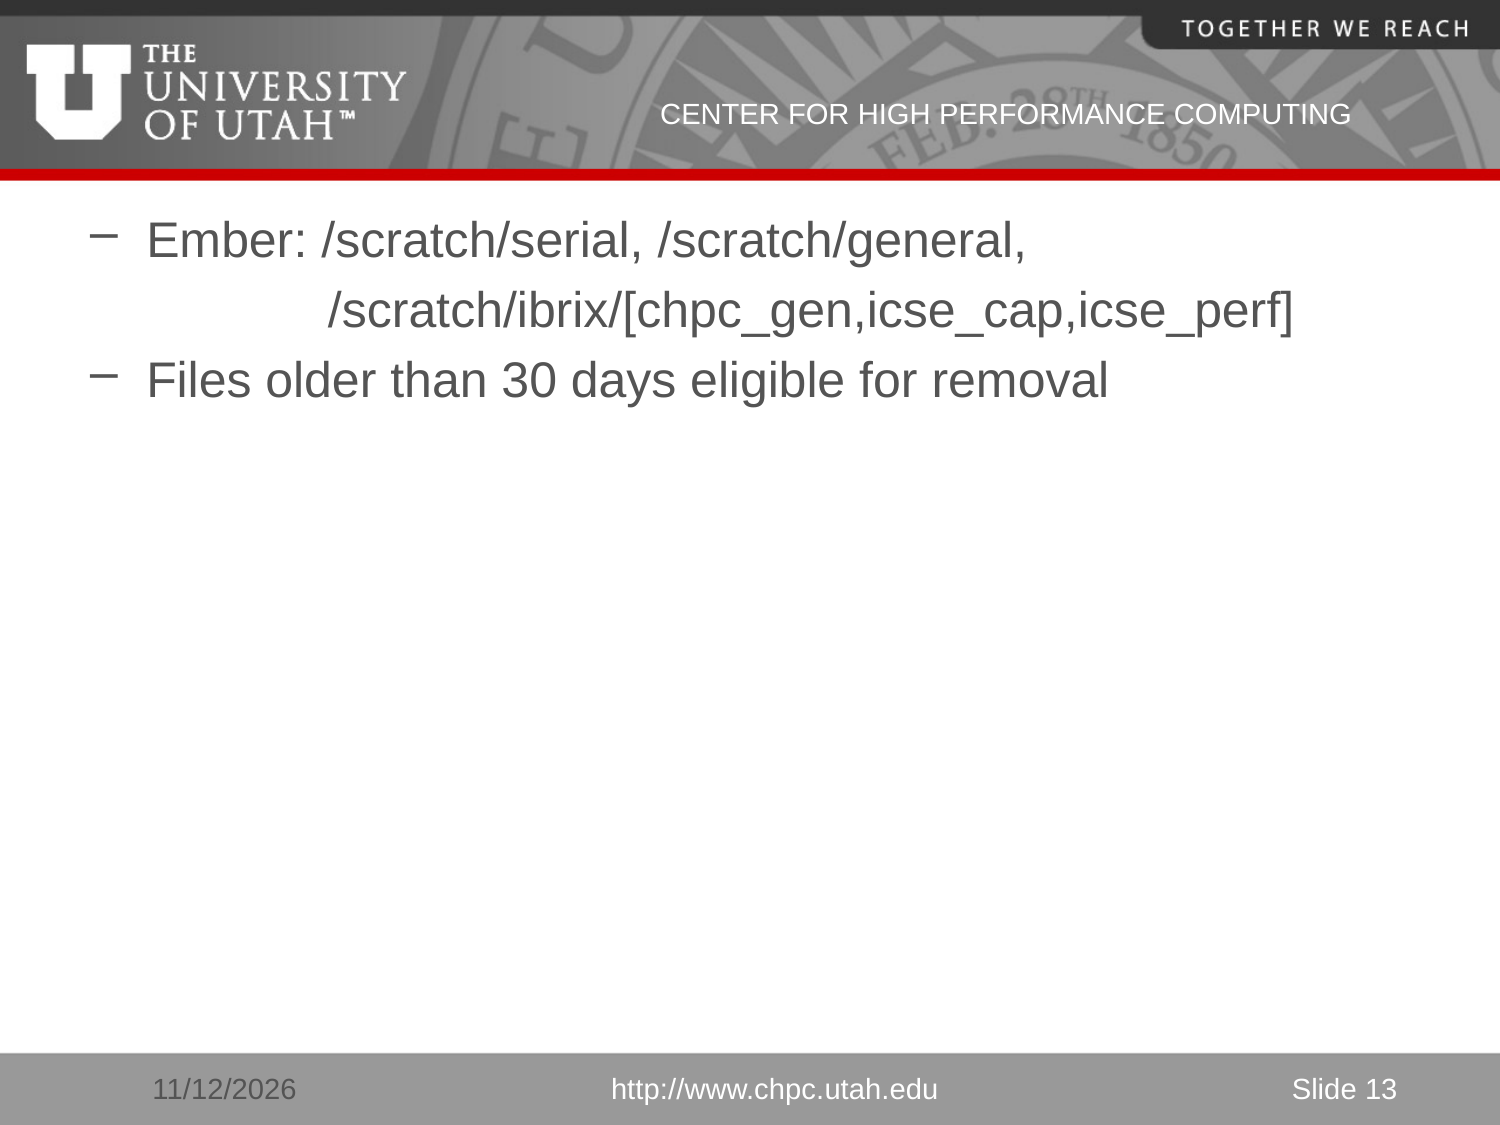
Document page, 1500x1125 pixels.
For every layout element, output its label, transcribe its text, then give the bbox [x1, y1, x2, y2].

slide_number Slide 13 [1099, 1062, 1413, 1101]
list Ember: /scratch/serial, /scratch/general, /scratch/ibrix/[chpc_gen,icse_cap,icse_perf] Files older than 30 days eligible for removal [74, 199, 1413, 1026]
picture [0, 0, 1500, 1125]
footer http://www.chpc.utah.edu [537, 1062, 1013, 1101]
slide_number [137, 1062, 451, 1101]
